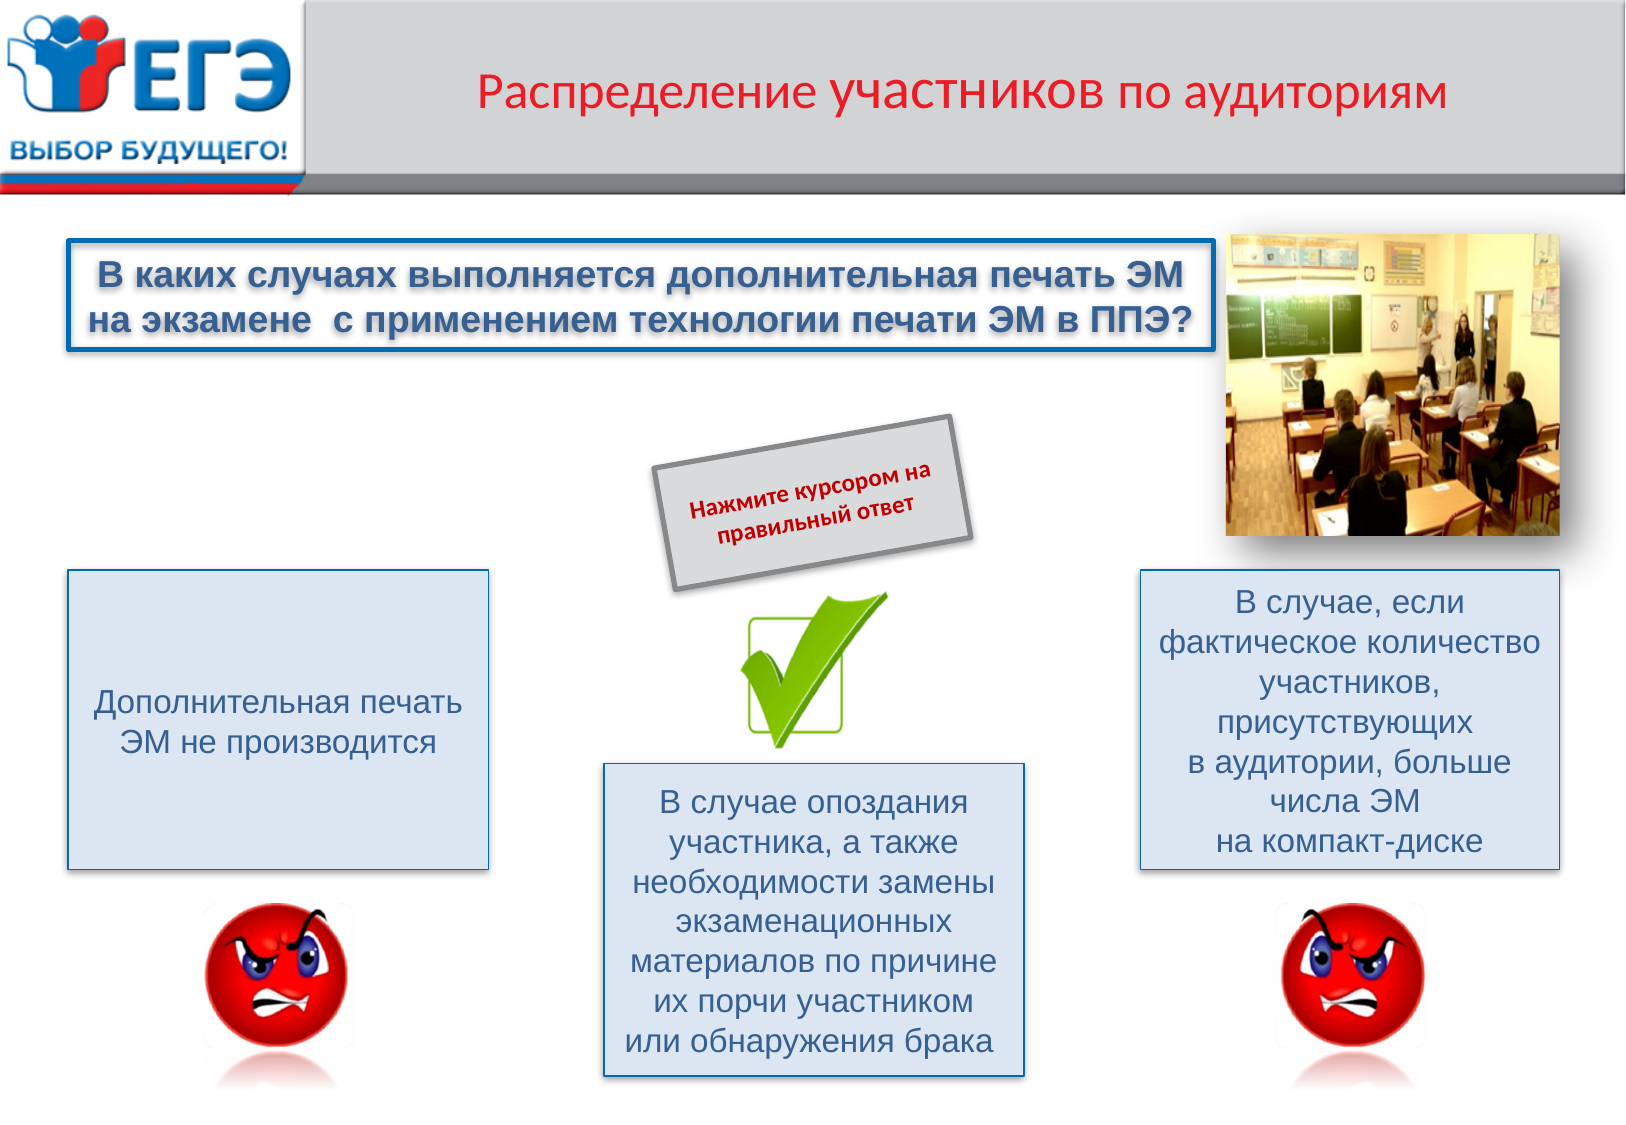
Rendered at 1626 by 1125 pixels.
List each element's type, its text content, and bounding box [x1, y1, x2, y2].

title Распределение участников по аудиториям [307, 0, 1619, 173]
text_box В каких случаях выполняется дополнительная печать ЭМ на экзамене с применением технологии печати ЭМ в ППЭ? [67, 240, 1214, 350]
picture [0, 0, 1626, 1125]
text_box Дополнительная печать ЭМ не производится [67, 569, 489, 870]
text_box Нажмите курсором на правильный ответ [653, 415, 972, 591]
text_box В случае, если фактическое количество участников, присутствующих в аудитории, больше числа ЭМ на компакт-диске [1140, 569, 1560, 870]
text_box В случае опоздания участника, а также необходимости замены экзаменационных материалов по причине их порчи участником или обнаружения брака [603, 763, 1025, 1077]
